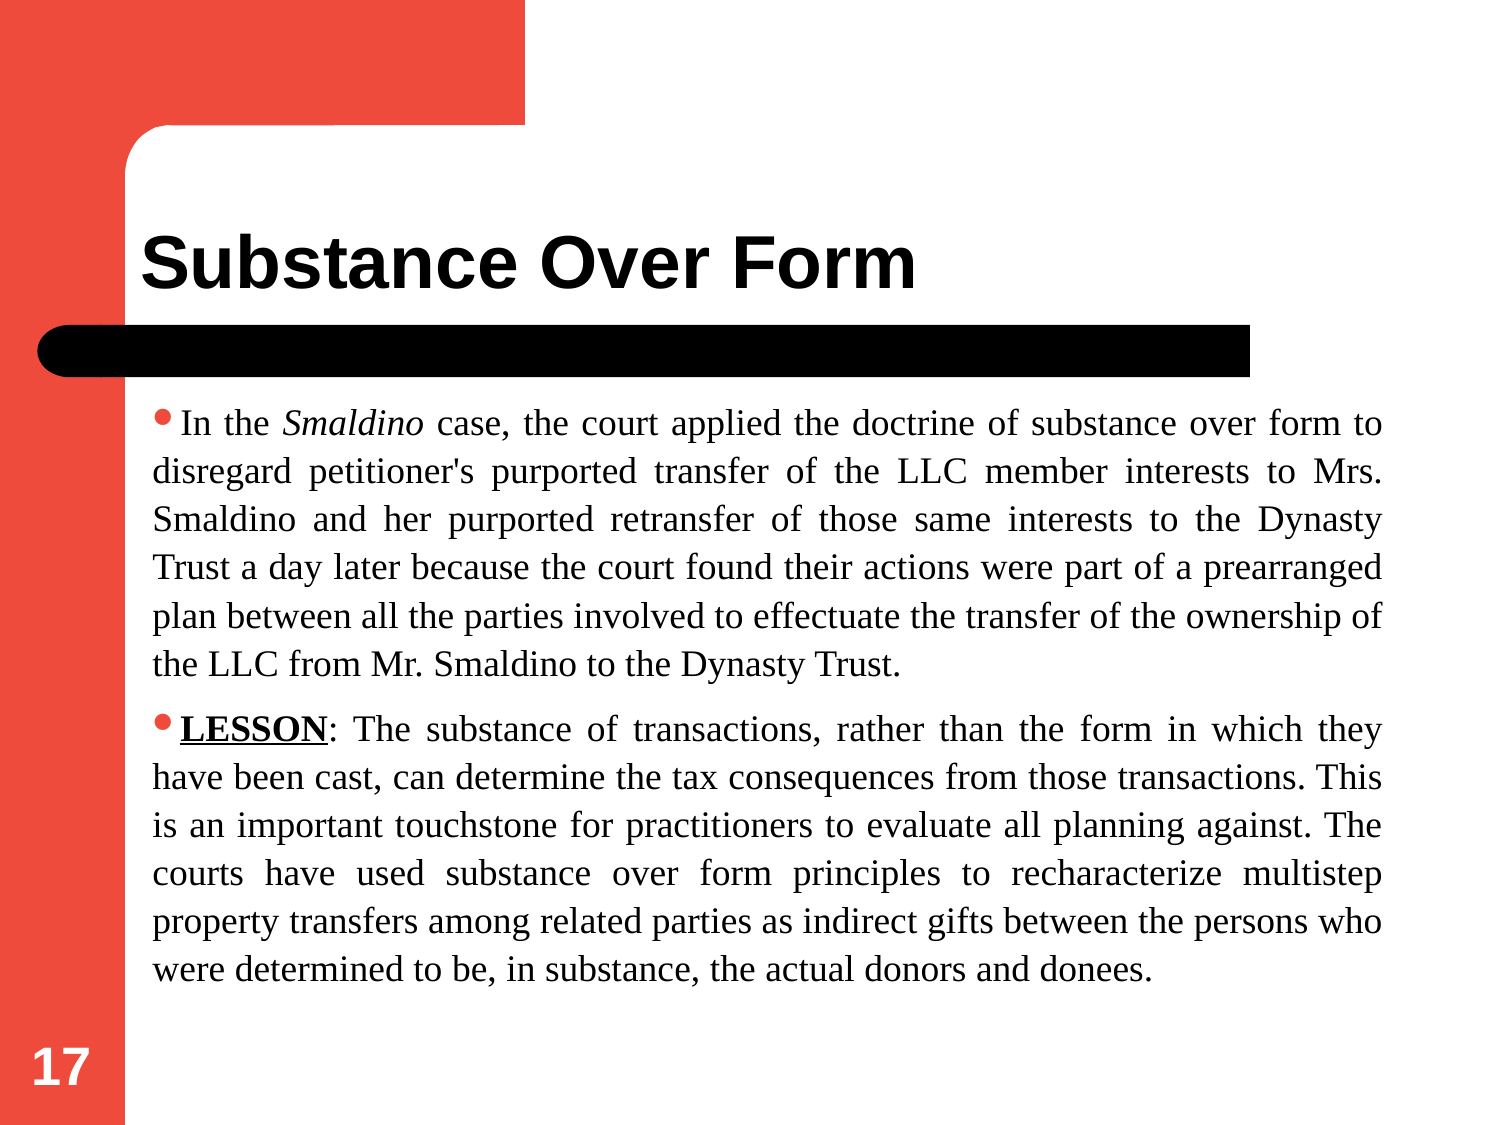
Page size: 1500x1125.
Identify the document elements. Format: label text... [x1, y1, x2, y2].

slide_number 17 [13, 1023, 111, 1105]
title Substance Over Form [125, 125, 1425, 313]
list In the Smaldino case, the court applied the doctrine of substance over form to disregard petitioner's purported transfer of the LLC member interests to Mrs. Smaldino and her purported retransfer of those same interests to the Dynasty Trust a day later because the court found their actions were part of a prearranged plan between all the parties involved to effectuate the transfer of the ownership of the LLC from Mr. Smaldino to the Dynasty Trust. LESSON: The substance of transactions, rather than the form in which they have been cast, can determine the tax consequences from those transactions. This is an important touchstone for practitioners to evaluate all planning against. The courts have used substance over form principles to recharacterize multistep property transfers among related parties as indirect gifts between the persons who were determined to be, in substance, the actual donors and donees. [137, 387, 1400, 999]
